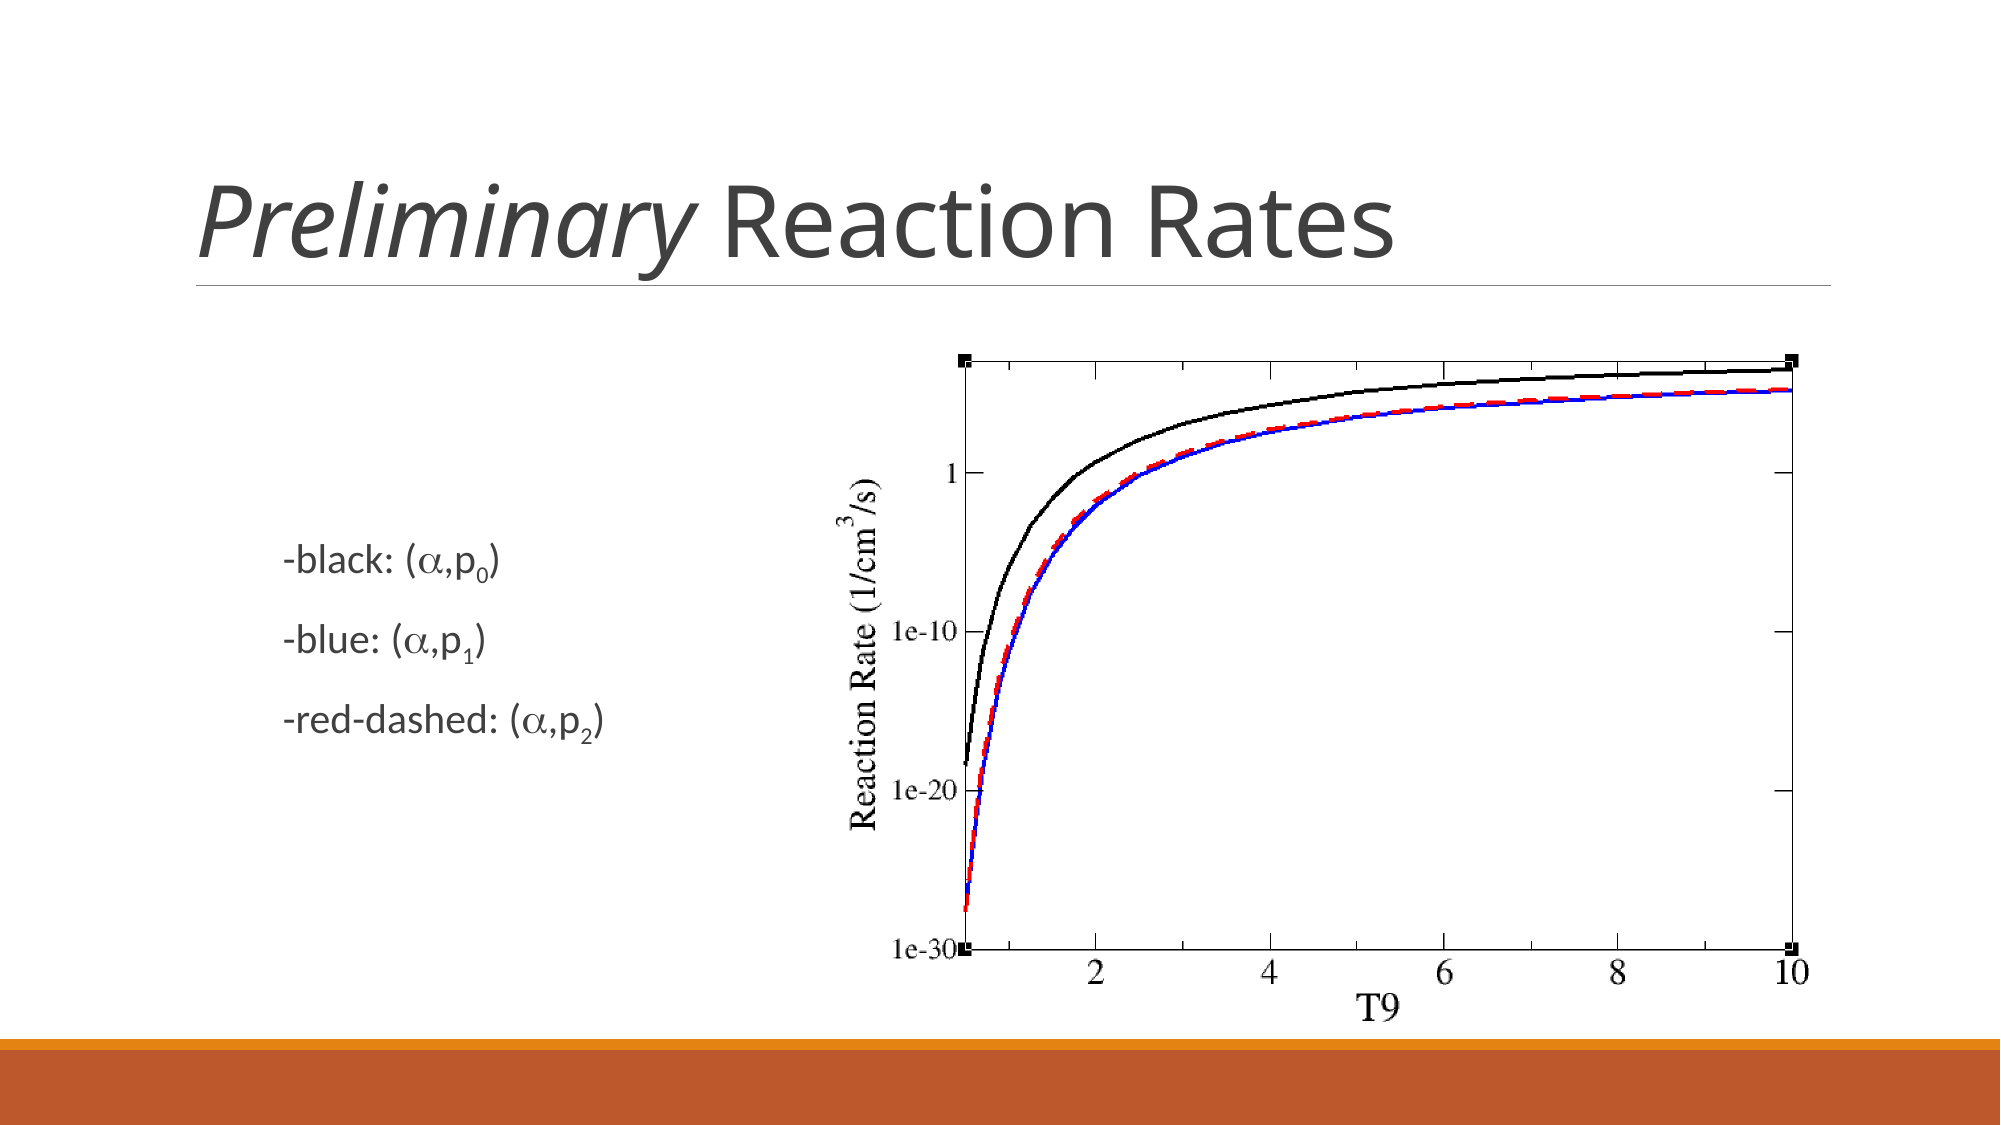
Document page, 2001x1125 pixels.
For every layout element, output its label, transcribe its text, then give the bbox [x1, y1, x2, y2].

picture [826, 334, 1831, 1040]
list -black: (a,p0) -blue: (a,p1) -red-dashed: (a,p2) [267, 525, 762, 963]
title Preliminary Reaction Rates [180, 47, 1830, 285]
